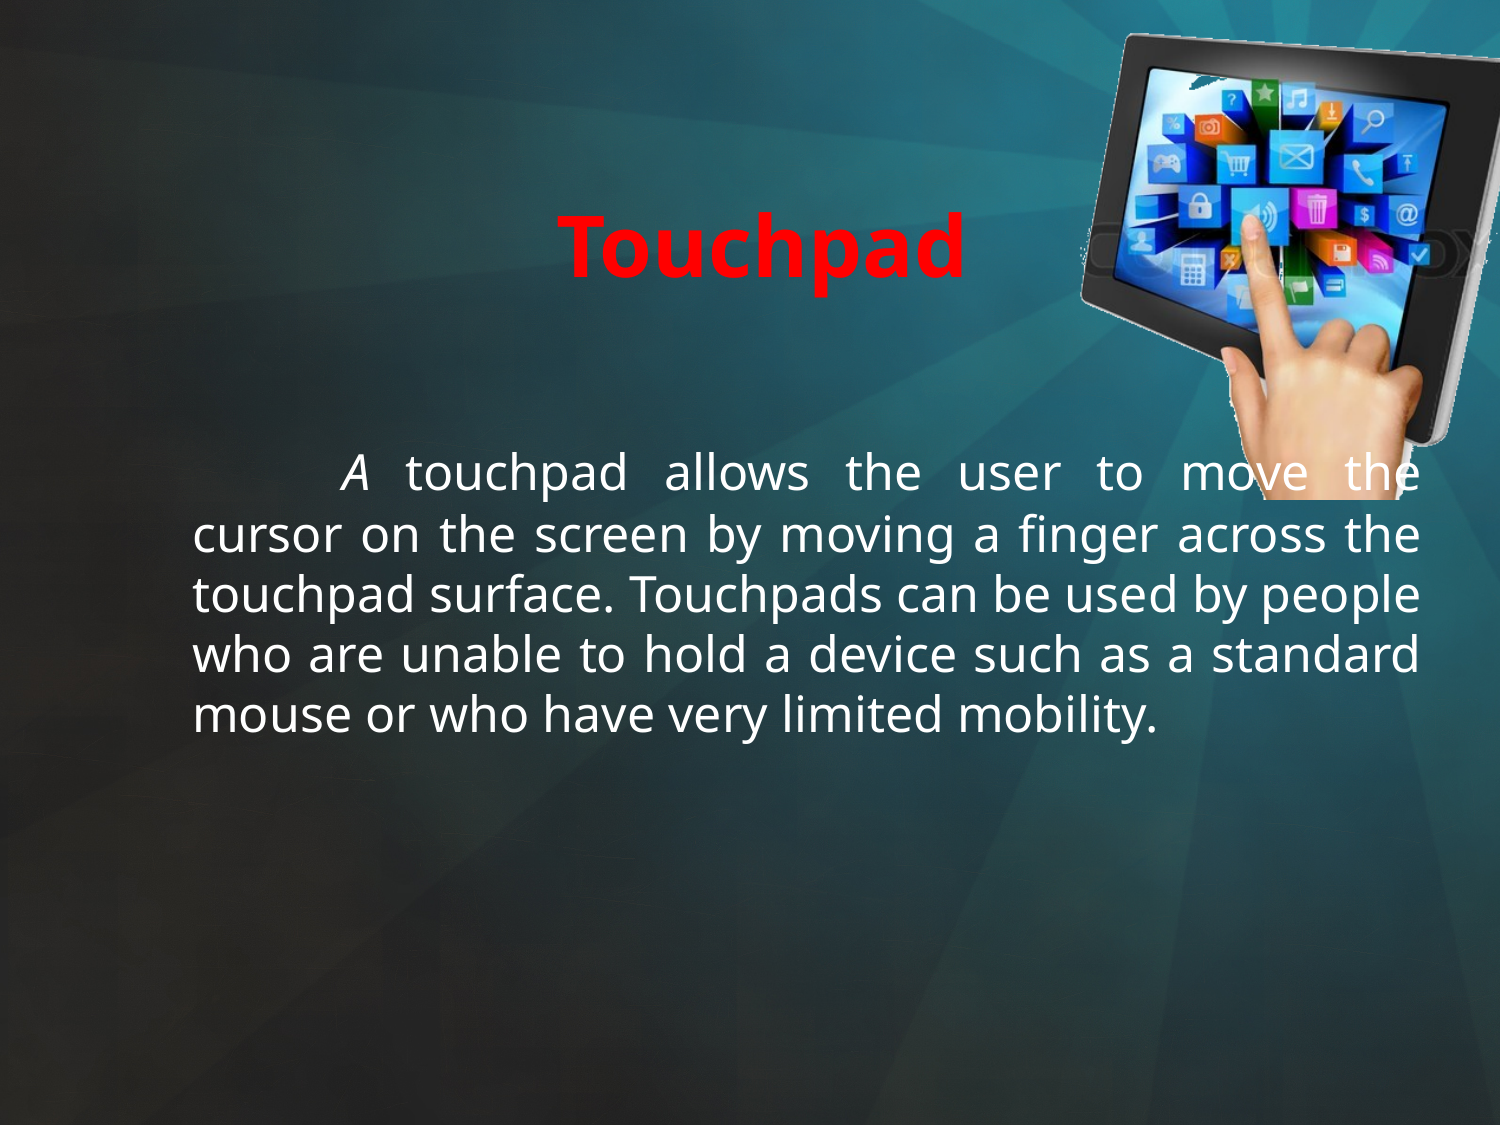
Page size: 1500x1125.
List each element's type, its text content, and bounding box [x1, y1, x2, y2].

list A touchpad allows the user to move the cursor on the screen by moving a finger across the touchpad surface. Touchpads can be used by people who are unable to hold a device such as a standard mouse or who have very limited mobility. [87, 425, 1438, 960]
picture [0, 0, 1500, 1125]
title Touchpad [87, 149, 1012, 338]
